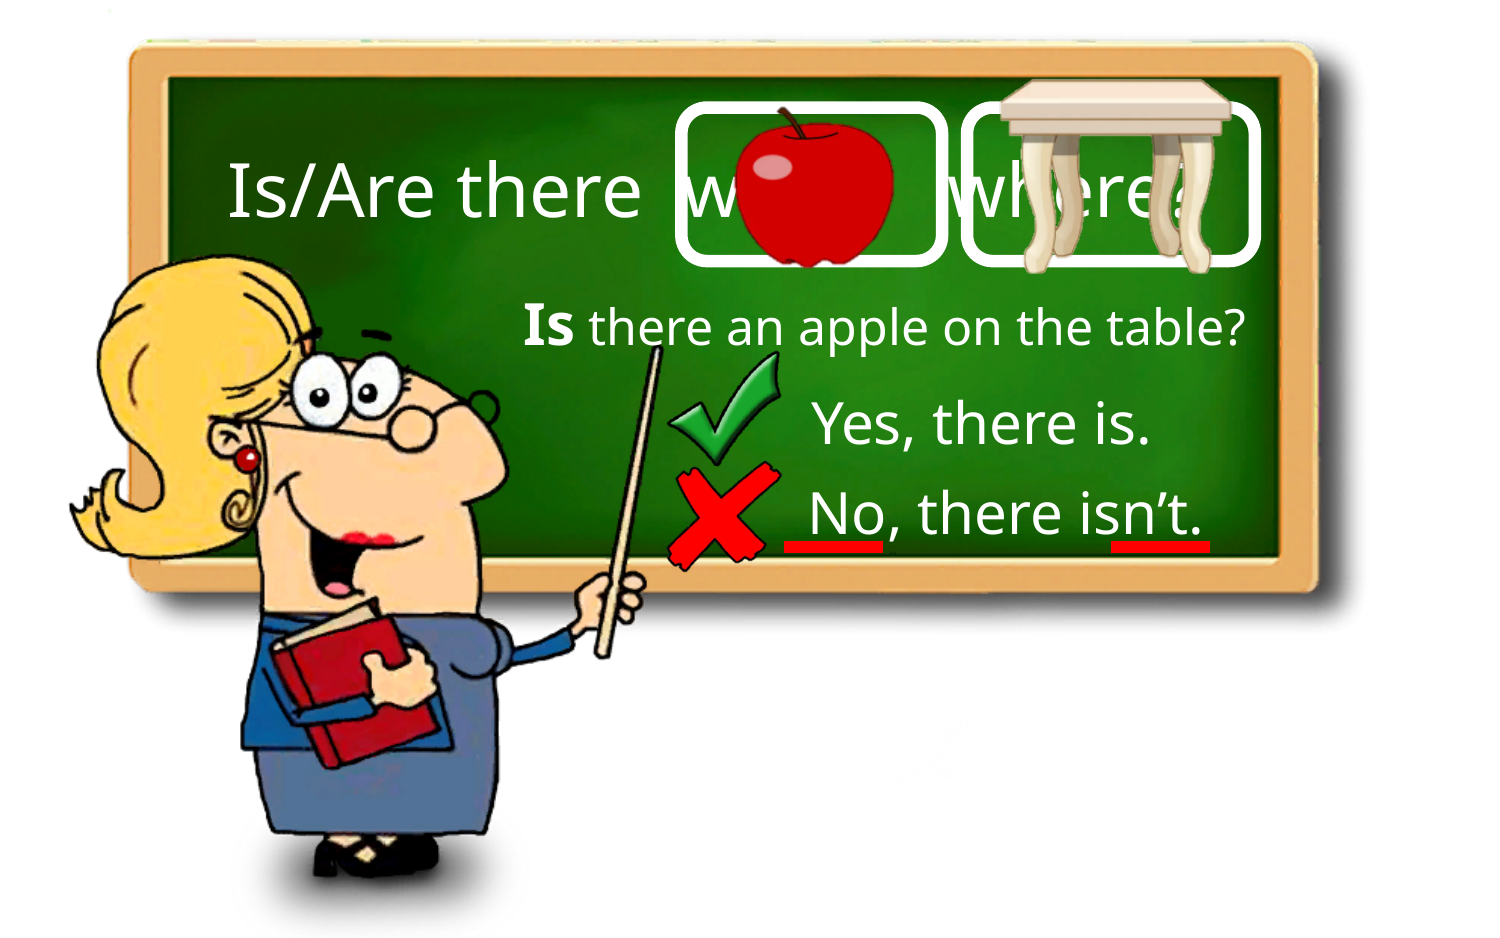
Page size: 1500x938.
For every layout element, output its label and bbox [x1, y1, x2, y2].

picture [52, 8, 1377, 938]
